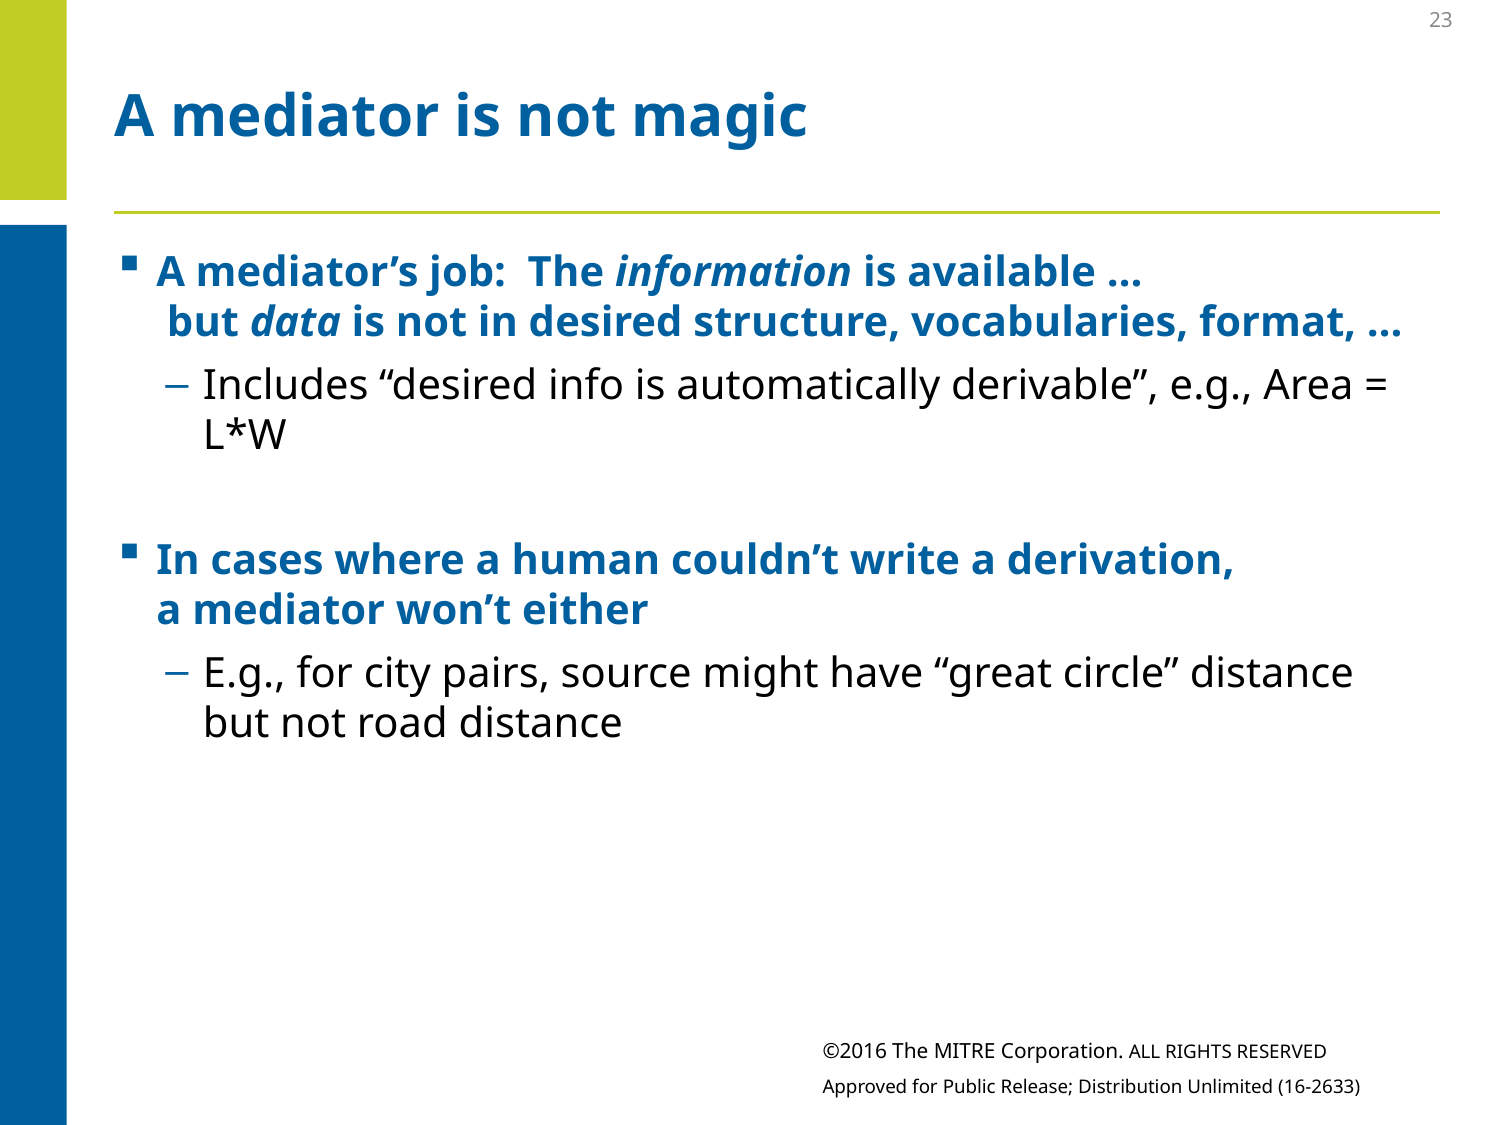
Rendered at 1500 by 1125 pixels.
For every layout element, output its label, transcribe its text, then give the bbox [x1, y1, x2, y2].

list A mediator’s job: The information is available … but data is not in desired structure, vocabularies, format, … Includes “desired info is automatically derivable”, e.g., Area = L*W In cases where a human couldn’t write a derivation, a mediator won’t either E.g., for city pairs, source might have “great circle” distance but not road distance [103, 237, 1436, 1005]
title A mediator is not magic [99, 37, 1450, 193]
slide_number 23 [1386, 12, 1468, 43]
